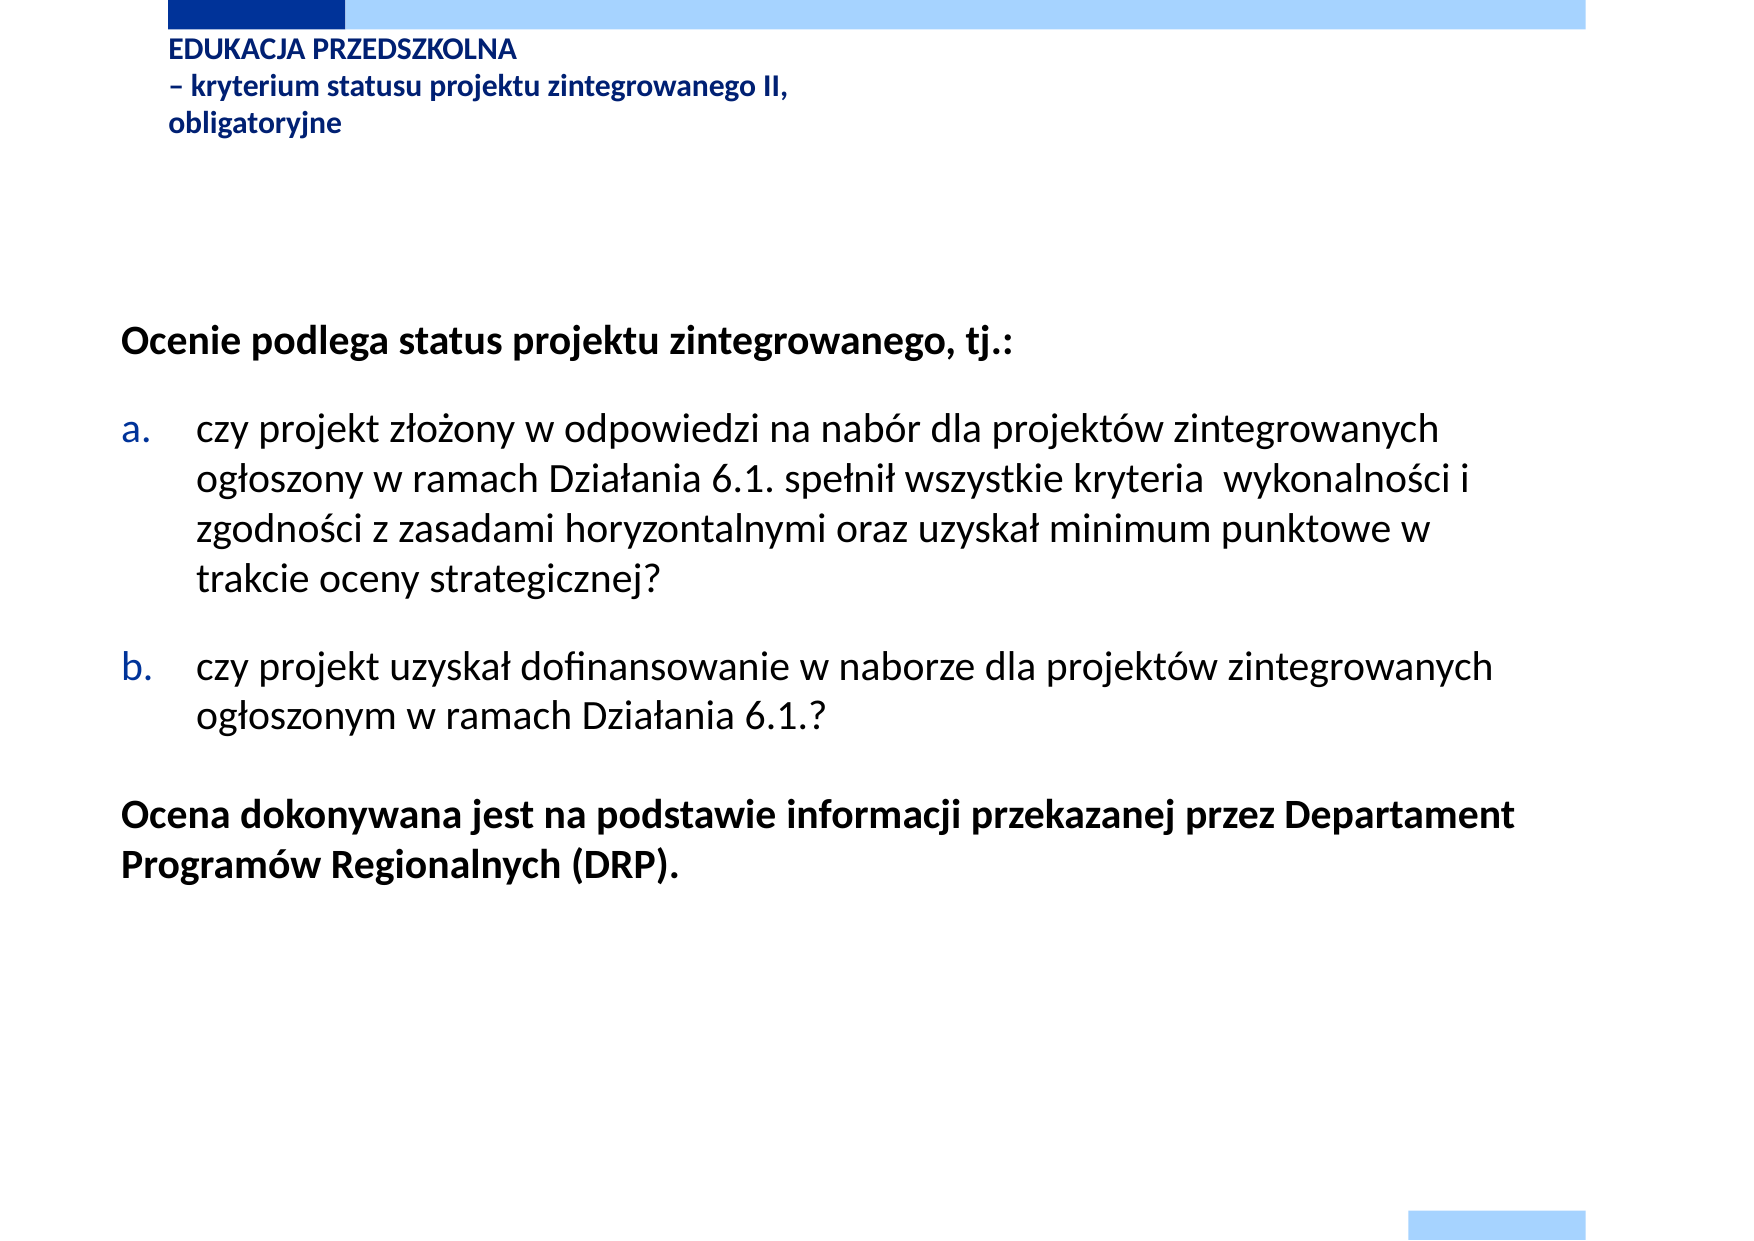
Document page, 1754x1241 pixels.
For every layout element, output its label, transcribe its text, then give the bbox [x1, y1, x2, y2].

list Ocenie podlega status projektu zintegrowanego, tj.: czy projekt złożony w odpowiedzi na nabór dla projektów zintegrowanych ogłoszony w ramach Działania 6.1. spełnił wszystkie kryteria wykonalności i zgodności z zasadami horyzontalnymi oraz uzyskał minimum punktowe w trakcie oceny strategicznej? czy projekt uzyskał dofinansowanie w naborze dla projektów zintegrowanych ogłoszonym w ramach Działania 6.1.? Ocena dokonywana jest na podstawie informacji przekazanej przez Departament Programów Regionalnych (DRP). [120, 312, 1539, 1241]
title EDUKACJA PRZEDSZKOLNA – kryterium statusu projektu zintegrowanego II, obligatoryjne [168, 29, 1586, 254]
